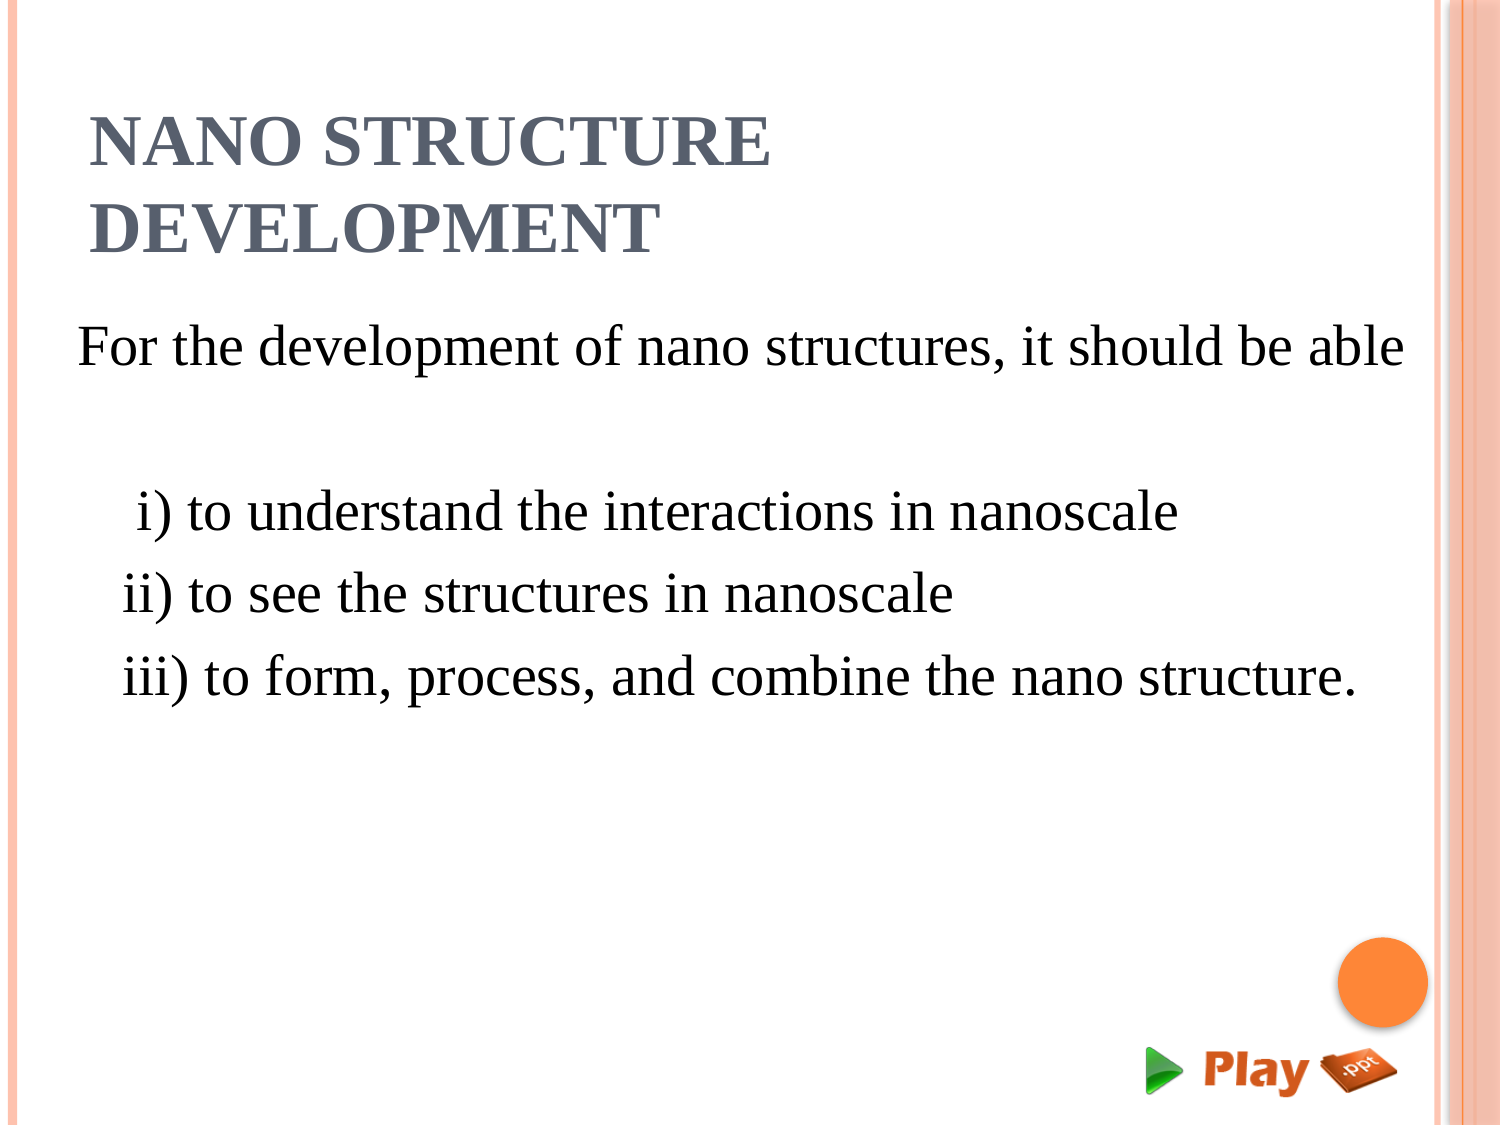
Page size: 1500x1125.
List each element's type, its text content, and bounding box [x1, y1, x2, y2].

picture [1124, 1036, 1418, 1103]
title NANO STRUCTURE DEVELOPMENT [75, 87, 1300, 275]
list For the development of nano structures, it should be able i) to understand the interactions in nanoscale ii) to see the structures in nanoscale iii) to form, process, and combine the nano structure. [62, 299, 1438, 1043]
